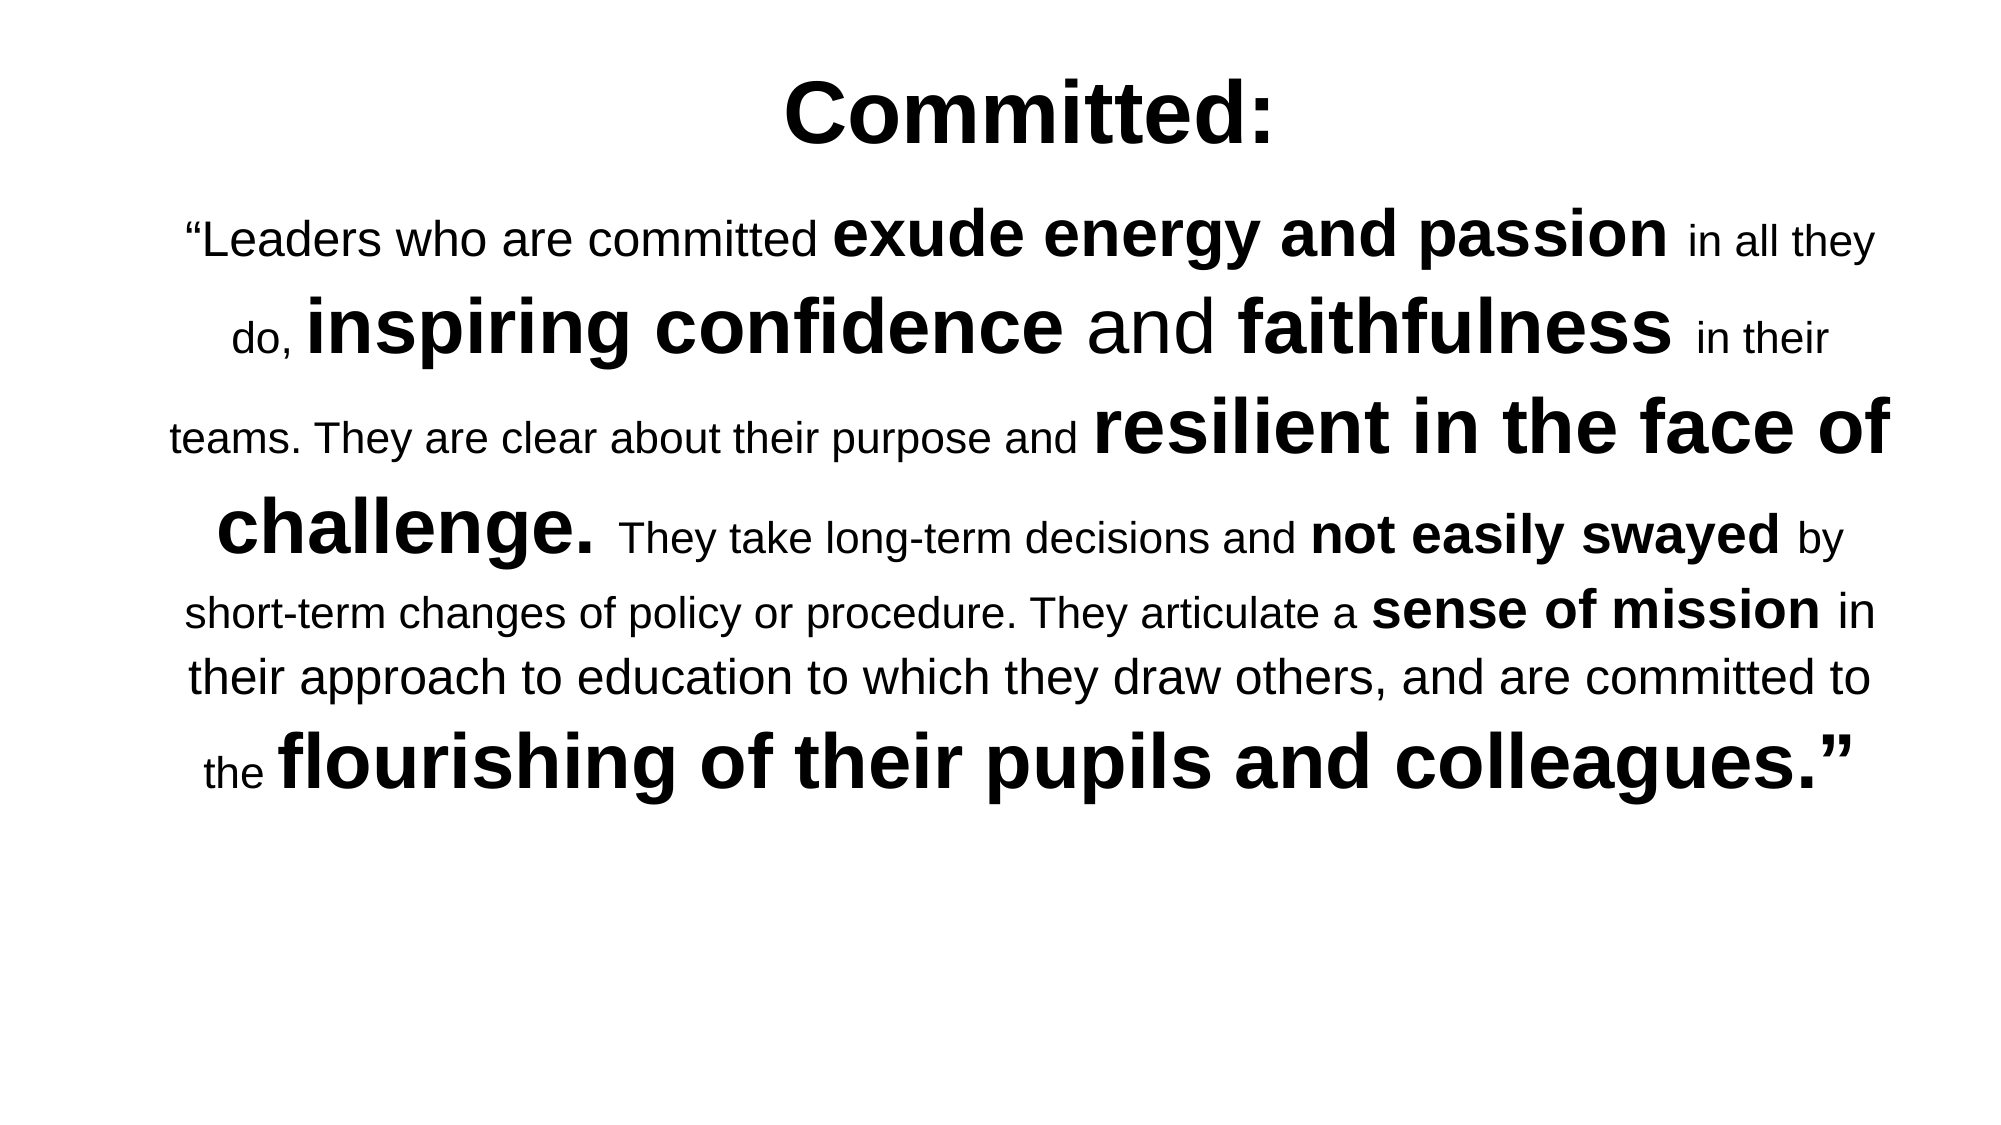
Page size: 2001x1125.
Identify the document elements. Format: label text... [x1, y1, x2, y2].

text_box Committed: “Leaders who are committed exude energy and passion in all they do, inspiring confidence and faithfulness in their teams. They are clear about their purpose and resilient in the face of challenge. They take long-term decisions and not easily swayed by short-term changes of policy or procedure. They articulate a sense of mission in their approach to education to which they draw others, and are committed to the flourishing of their pupils and colleagues.” [147, 40, 1913, 812]
